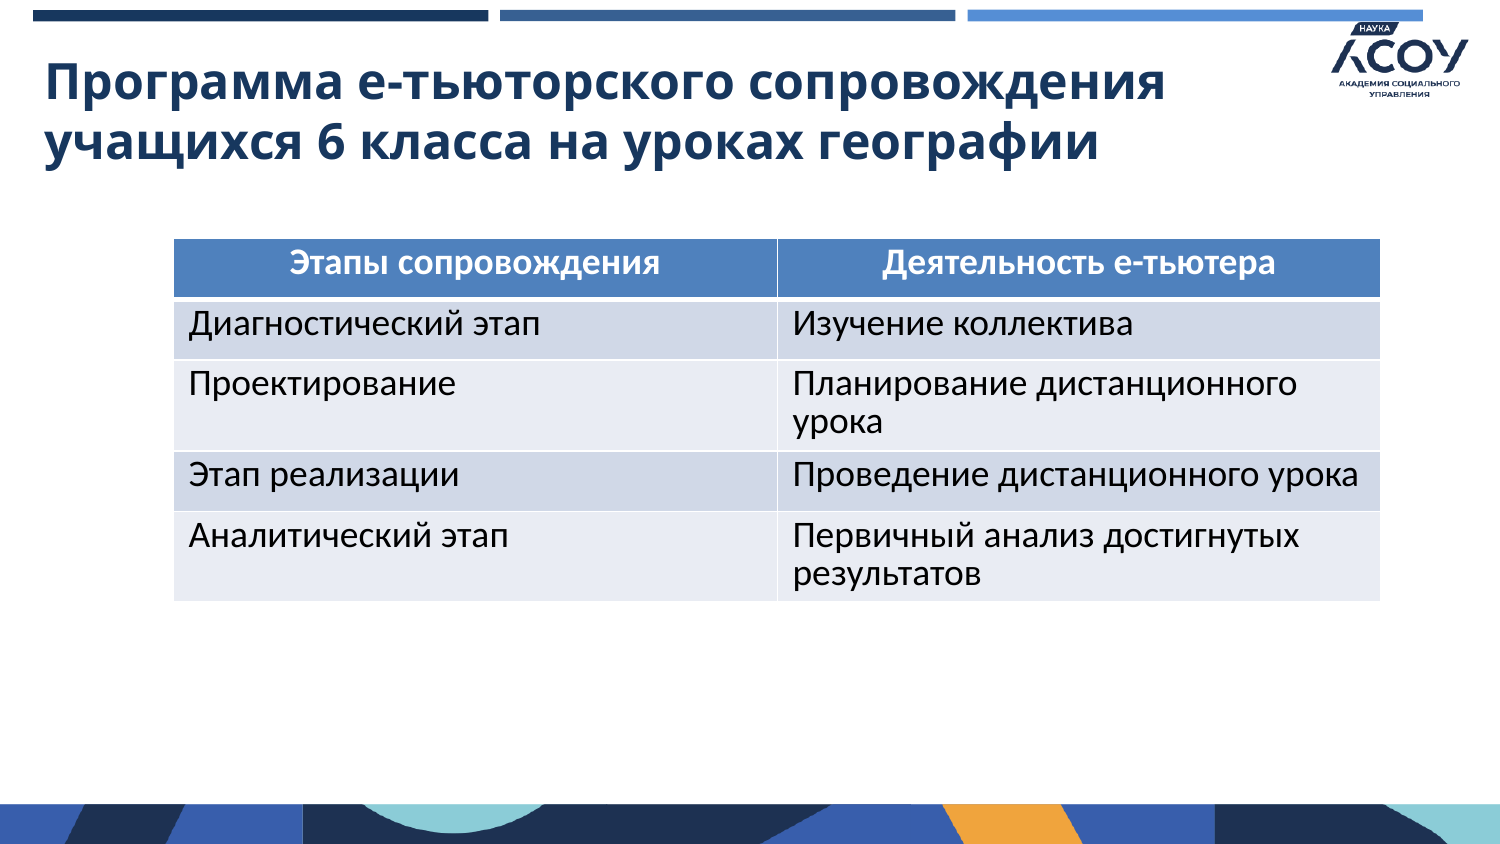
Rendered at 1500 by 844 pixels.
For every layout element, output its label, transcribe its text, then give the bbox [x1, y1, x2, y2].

table_cell Планирование дистанционного урока [778, 361, 1380, 450]
title Программа е-тьюторского сопровождения учащихся 6 класса на уроках географии [29, 41, 1316, 198]
picture [0, 0, 1500, 844]
table_header Этапы сопровождения [174, 239, 777, 297]
table_cell Первичный анализ достигнутых результатов [778, 512, 1380, 601]
table_cell Аналитический этап [174, 512, 777, 601]
table_cell Проведение дистанционного урока [778, 452, 1380, 511]
table_cell Изучение коллектива [778, 302, 1380, 359]
table_cell Проектирование [174, 361, 777, 450]
table_cell Этап реализации [174, 452, 777, 511]
table_cell Диагностический этап [174, 302, 777, 359]
table_header Деятельность е-тьютера [778, 239, 1380, 297]
